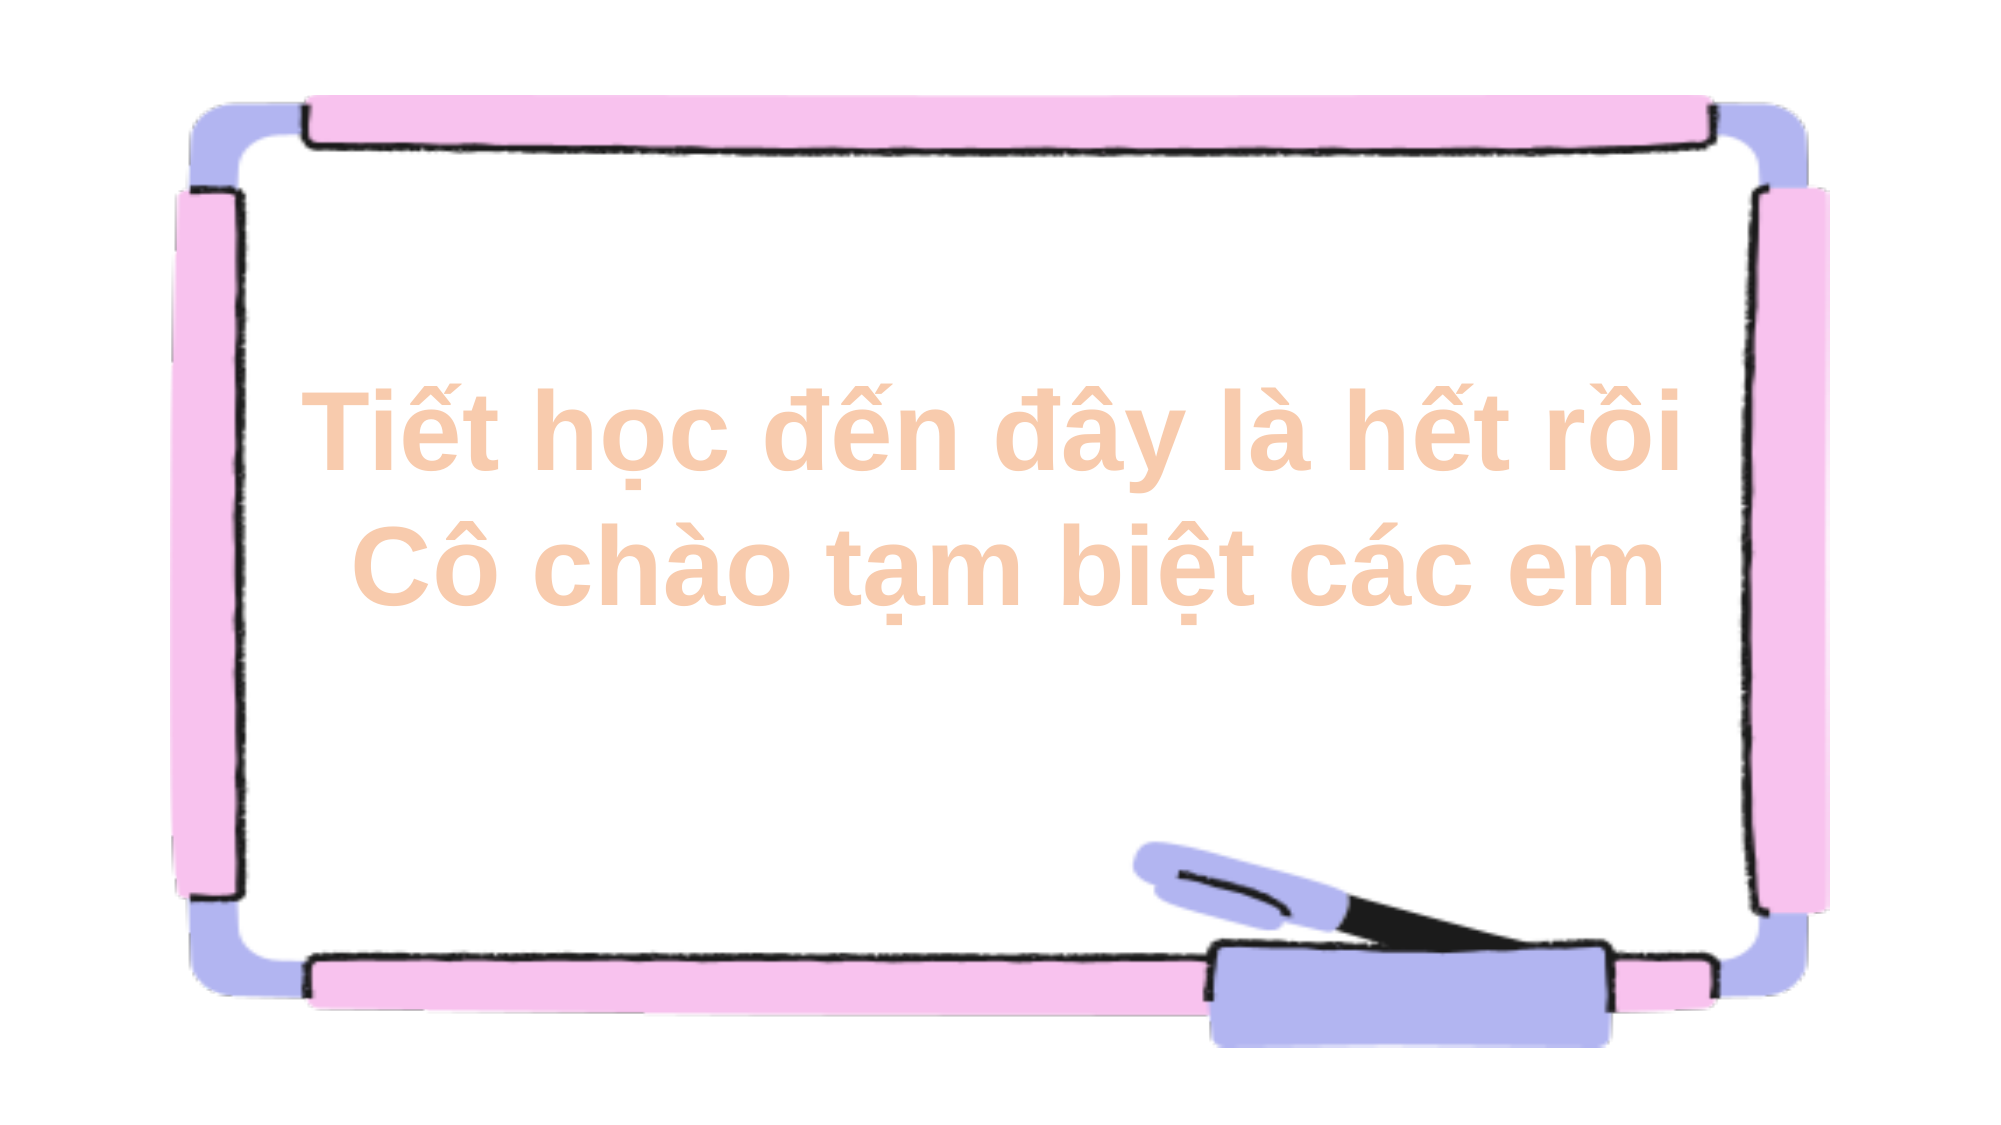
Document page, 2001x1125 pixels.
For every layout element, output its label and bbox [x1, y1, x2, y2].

picture [170, 95, 1830, 1048]
